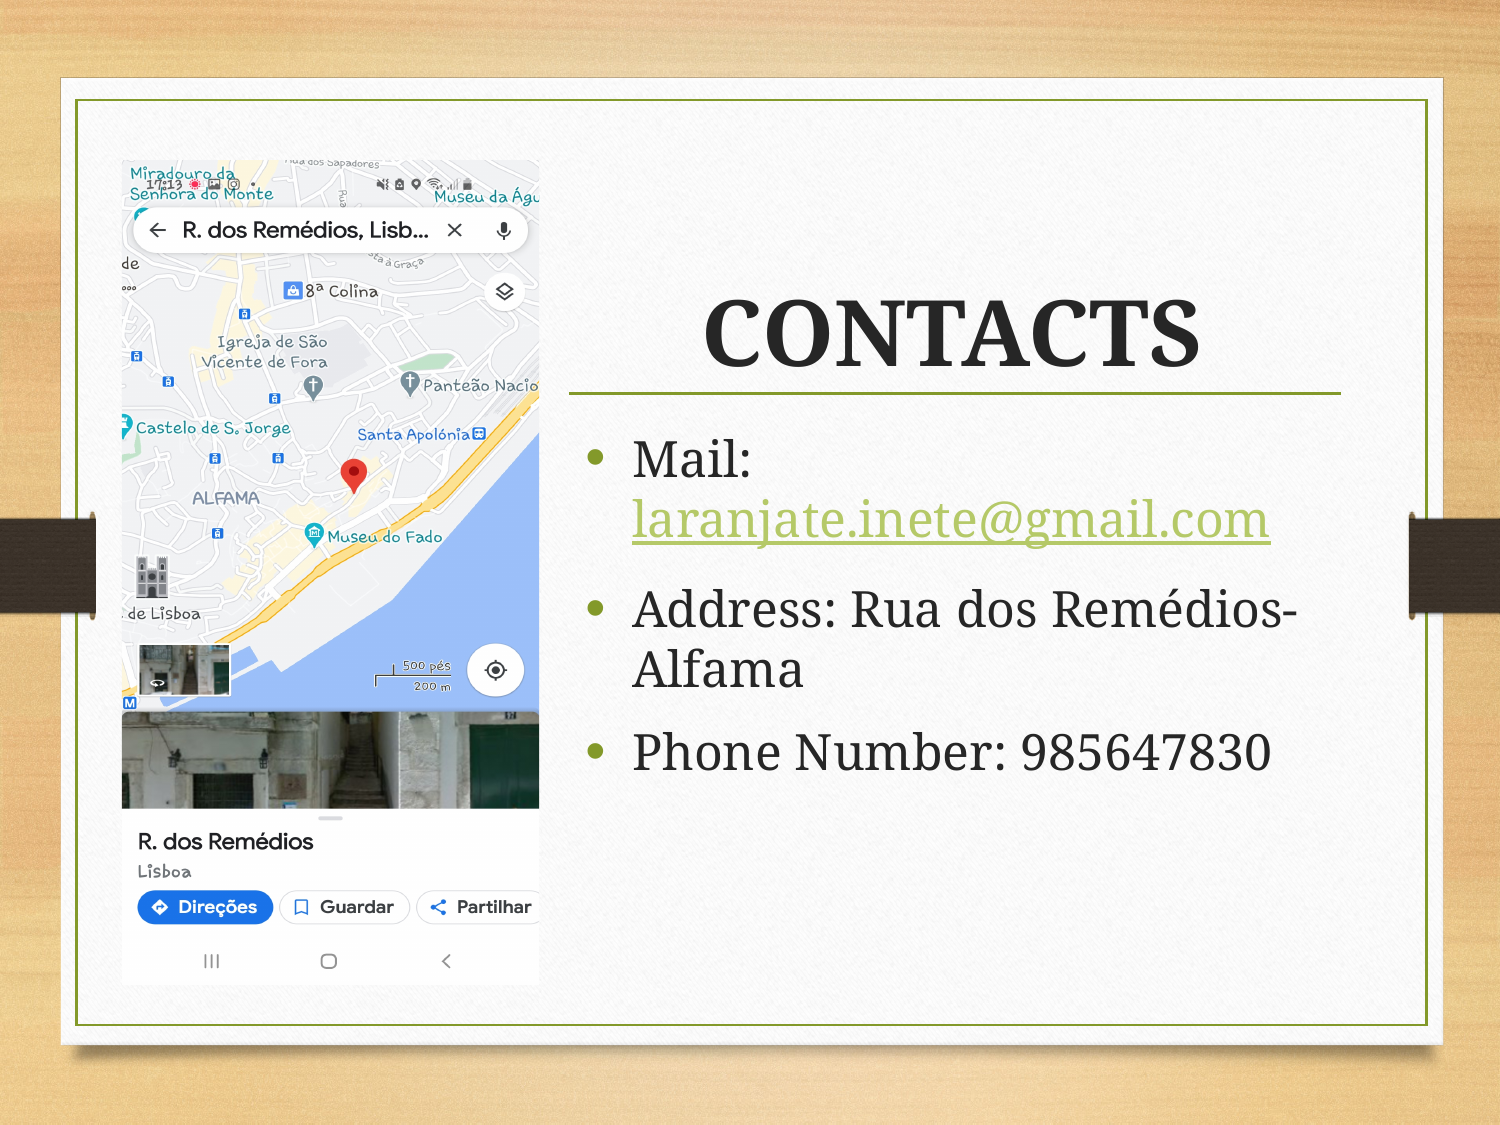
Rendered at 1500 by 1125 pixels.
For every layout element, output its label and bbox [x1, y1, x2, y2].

picture [121, 160, 540, 985]
text_box [0, 0, 1500, 1125]
